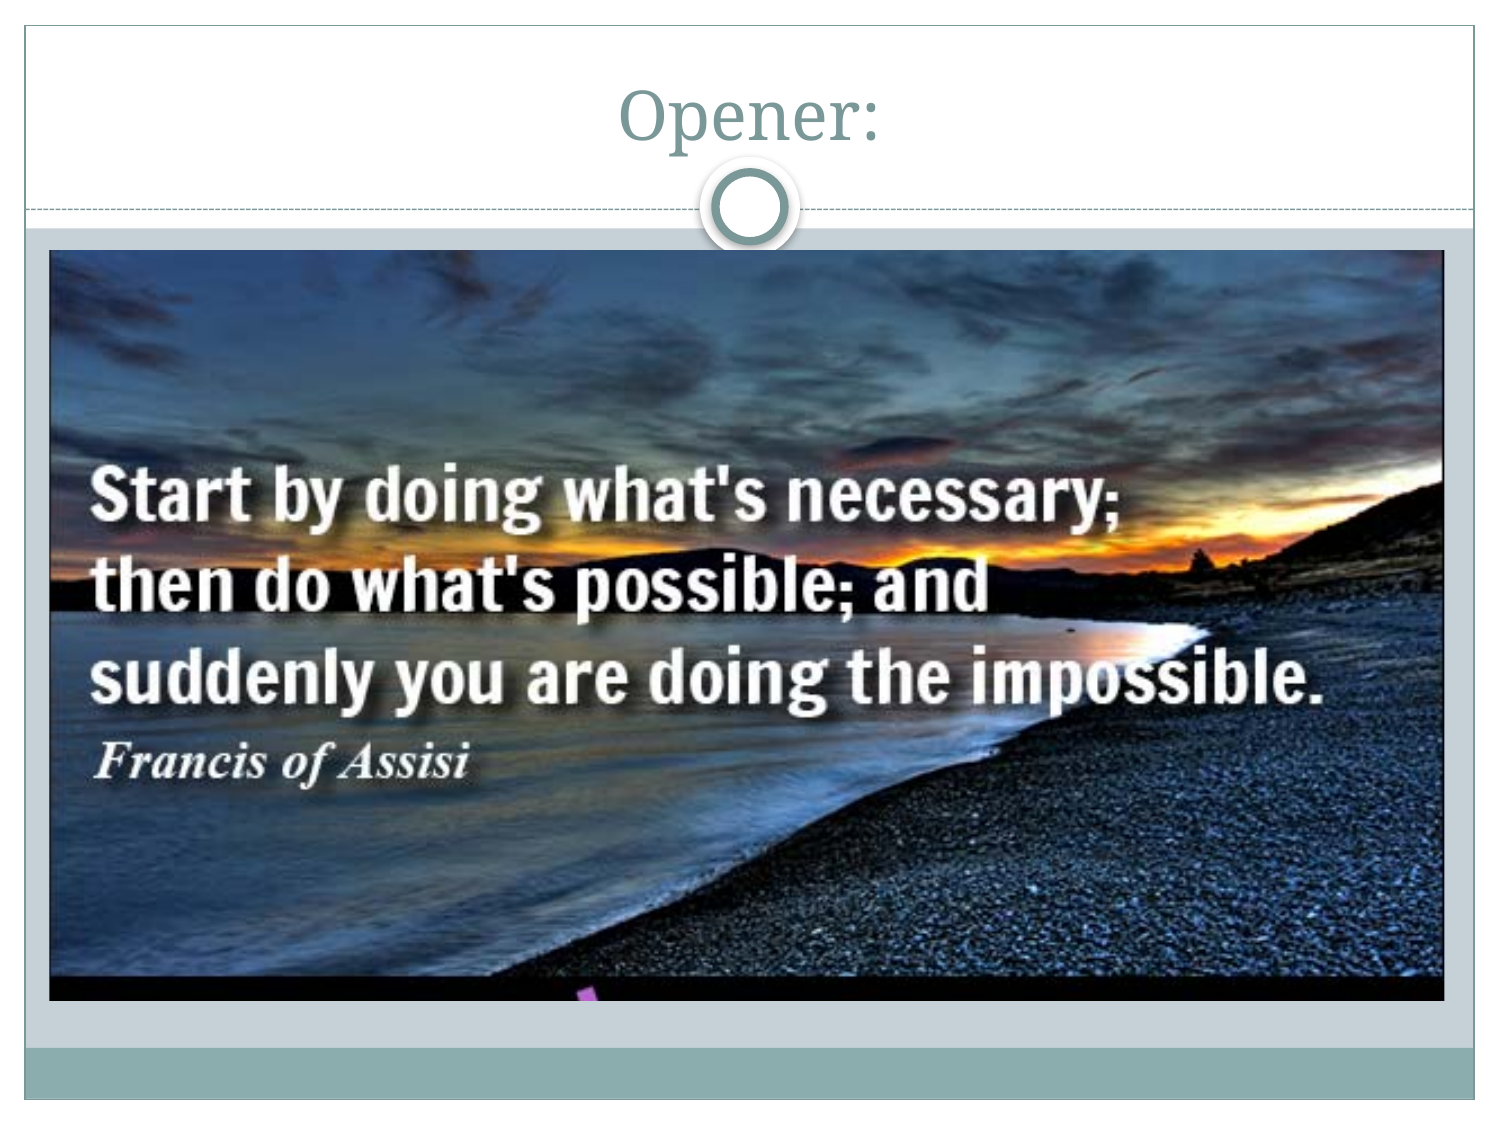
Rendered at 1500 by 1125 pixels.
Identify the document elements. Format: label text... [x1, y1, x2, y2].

title Opener: [49, 37, 1450, 162]
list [49, 250, 1445, 1001]
